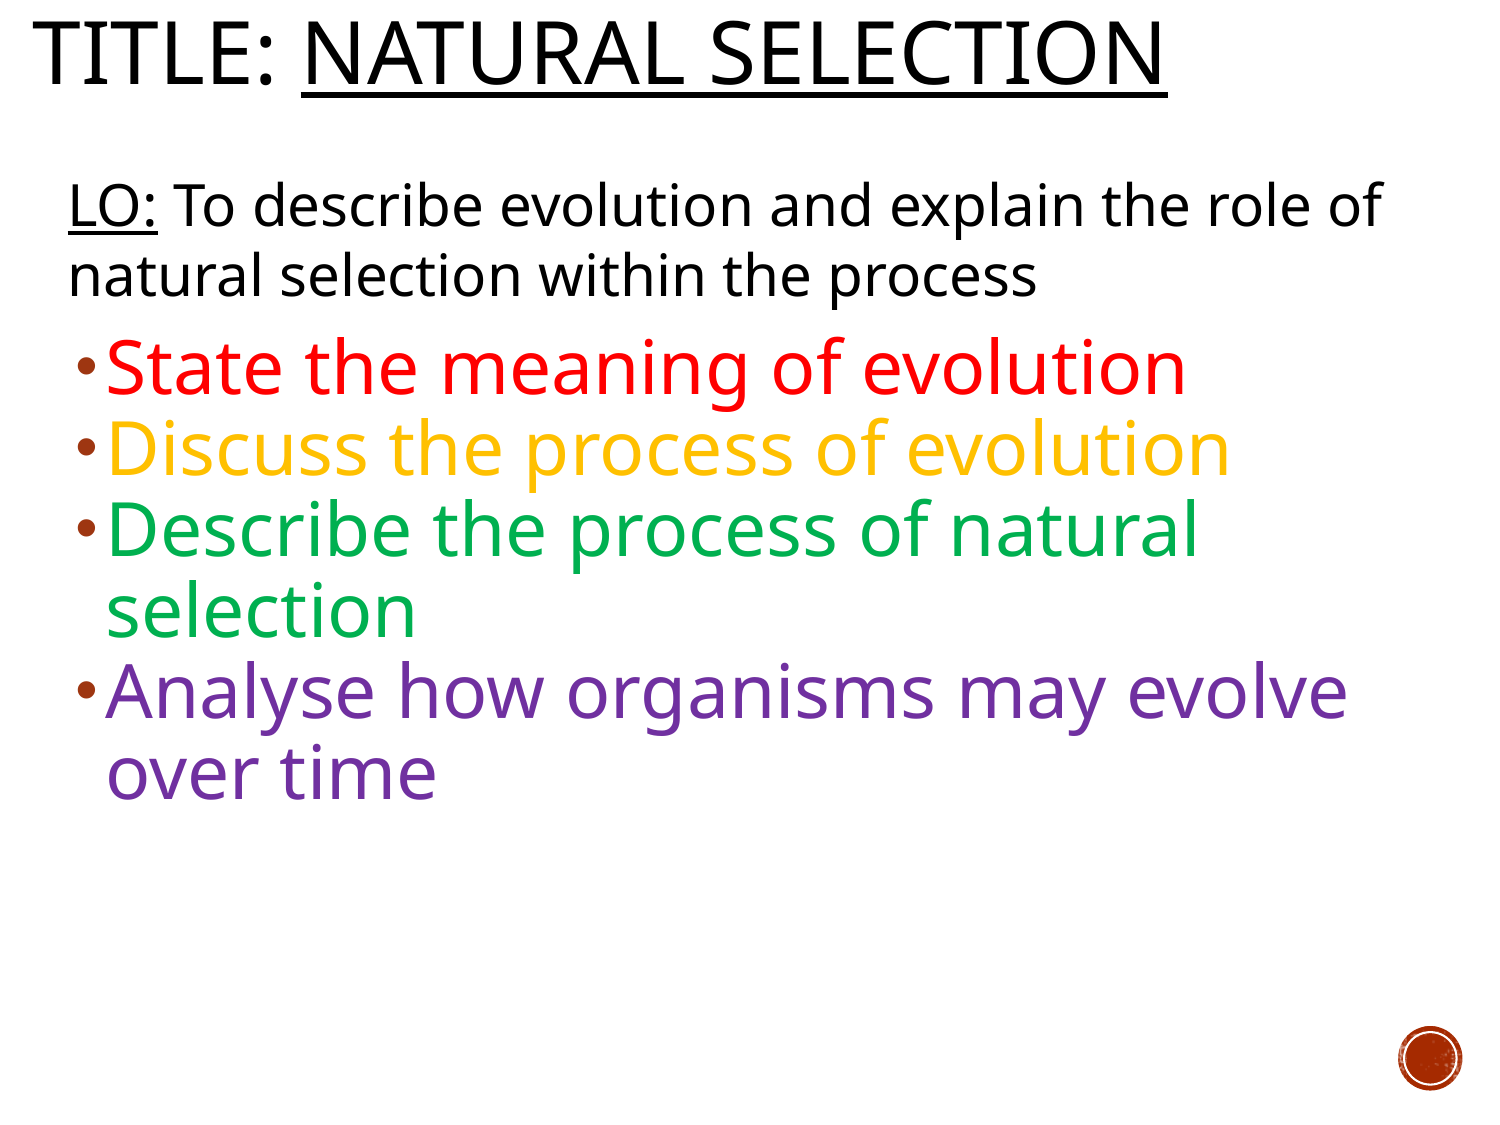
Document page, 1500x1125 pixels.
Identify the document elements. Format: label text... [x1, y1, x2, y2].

text_box LO: To describe evolution and explain the role of natural selection within the process [53, 160, 1471, 316]
title Title: Natural Selection [17, 0, 1381, 236]
list State the meaning of evolution Discuss the process of evolution Describe the process of natural selection Analyse how organisms may evolve over time [60, 322, 1464, 921]
